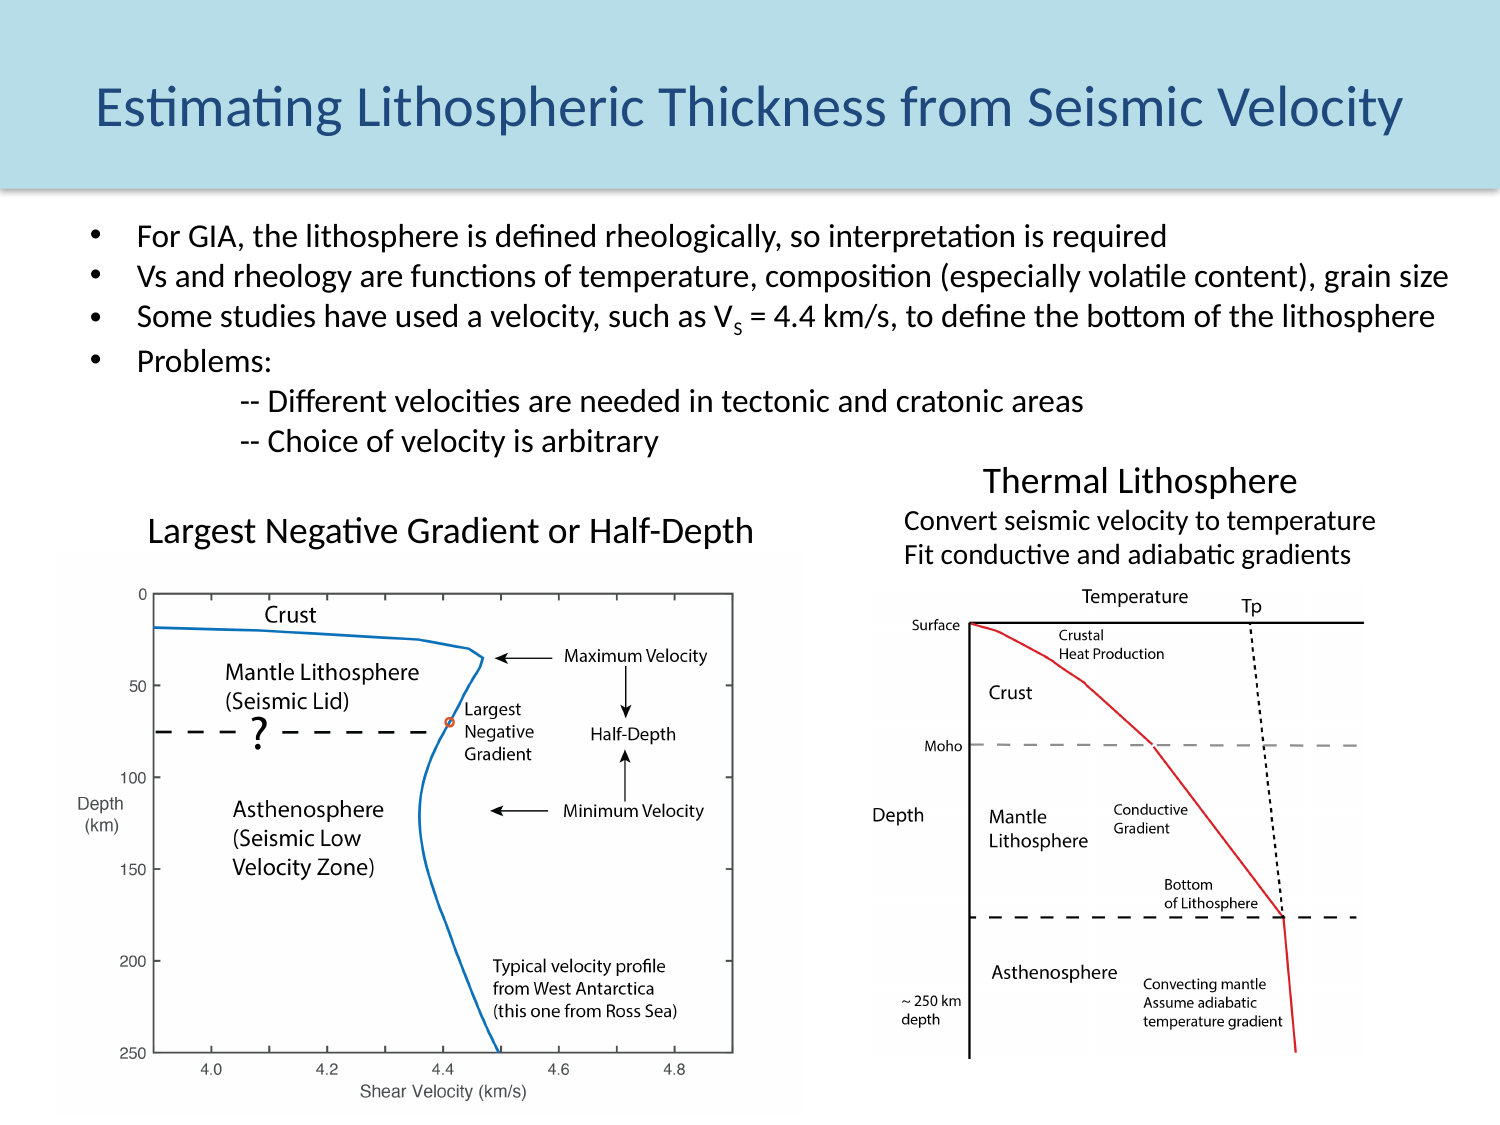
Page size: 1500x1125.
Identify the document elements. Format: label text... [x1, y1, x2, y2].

text_box [0, 0, 1500, 190]
picture [55, 552, 803, 1114]
title Estimating Lithospheric Thickness from Seismic Velocity [75, 18, 1425, 189]
picture [871, 586, 1365, 1060]
text_box Thermal Lithosphere Convert seismic velocity to temperature Fit conductive and adiabatic gradients [889, 448, 1392, 579]
text_box Largest Negative Gradient or Half-Depth [132, 498, 771, 551]
text_box For GIA, the lithosphere is defined rheologically, so interpretation is required Vs and rheology are functions of temperature, composition (especially volatile content), grain size Some studies have used a velocity, such as VS = 4.4 km/s, to define the bottom of the lithosphere Problems: -- Different velocities are needed in tectonic and cratonic areas -- Choice of velocity is arbitrary [75, 206, 1474, 467]
